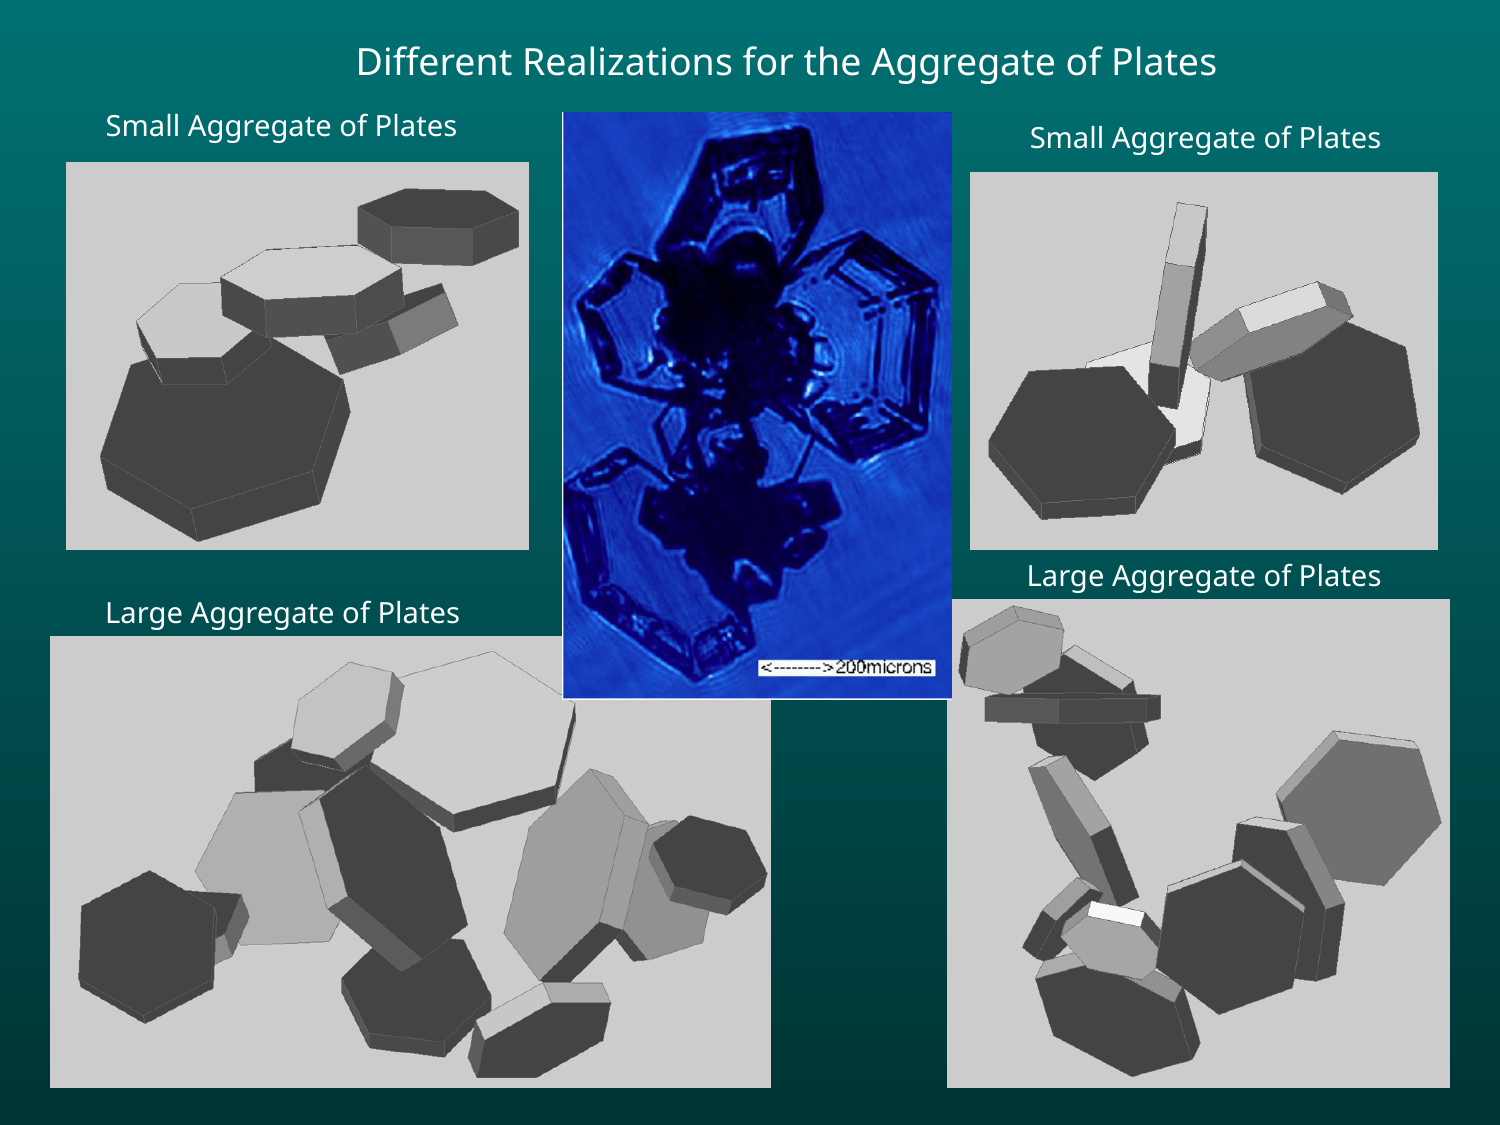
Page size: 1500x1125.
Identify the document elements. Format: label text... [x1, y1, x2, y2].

text_box Large Aggregate of Plates [90, 586, 476, 634]
text_box Large Aggregate of Plates [1011, 558, 1397, 598]
picture [49, 112, 1451, 1088]
picture [970, 172, 1438, 551]
picture [66, 162, 530, 551]
text_box Small Aggregate of Plates [90, 99, 473, 150]
text_box Small Aggregate of Plates [1014, 112, 1397, 163]
text_box Different Realizations for the Aggregate of Plates [355, 37, 1219, 83]
